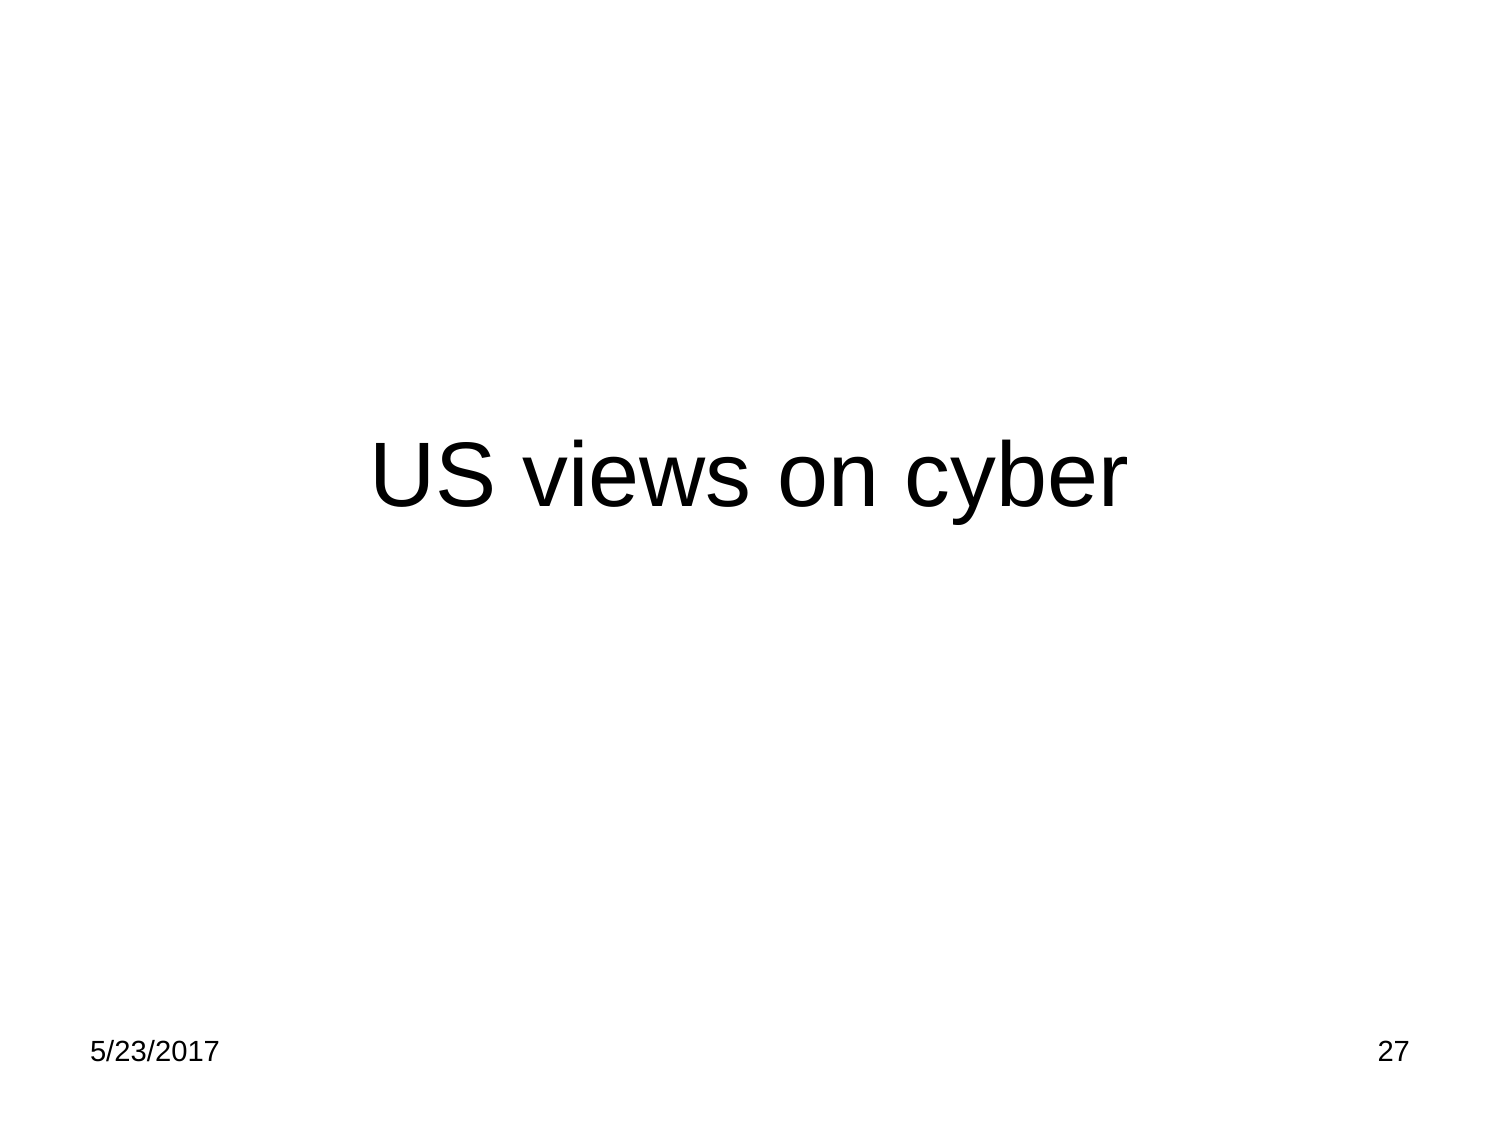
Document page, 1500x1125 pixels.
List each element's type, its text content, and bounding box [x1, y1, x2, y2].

slide_number 27 [1074, 1024, 1425, 1103]
title US views on cyber [112, 349, 1388, 591]
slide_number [75, 1024, 425, 1103]
